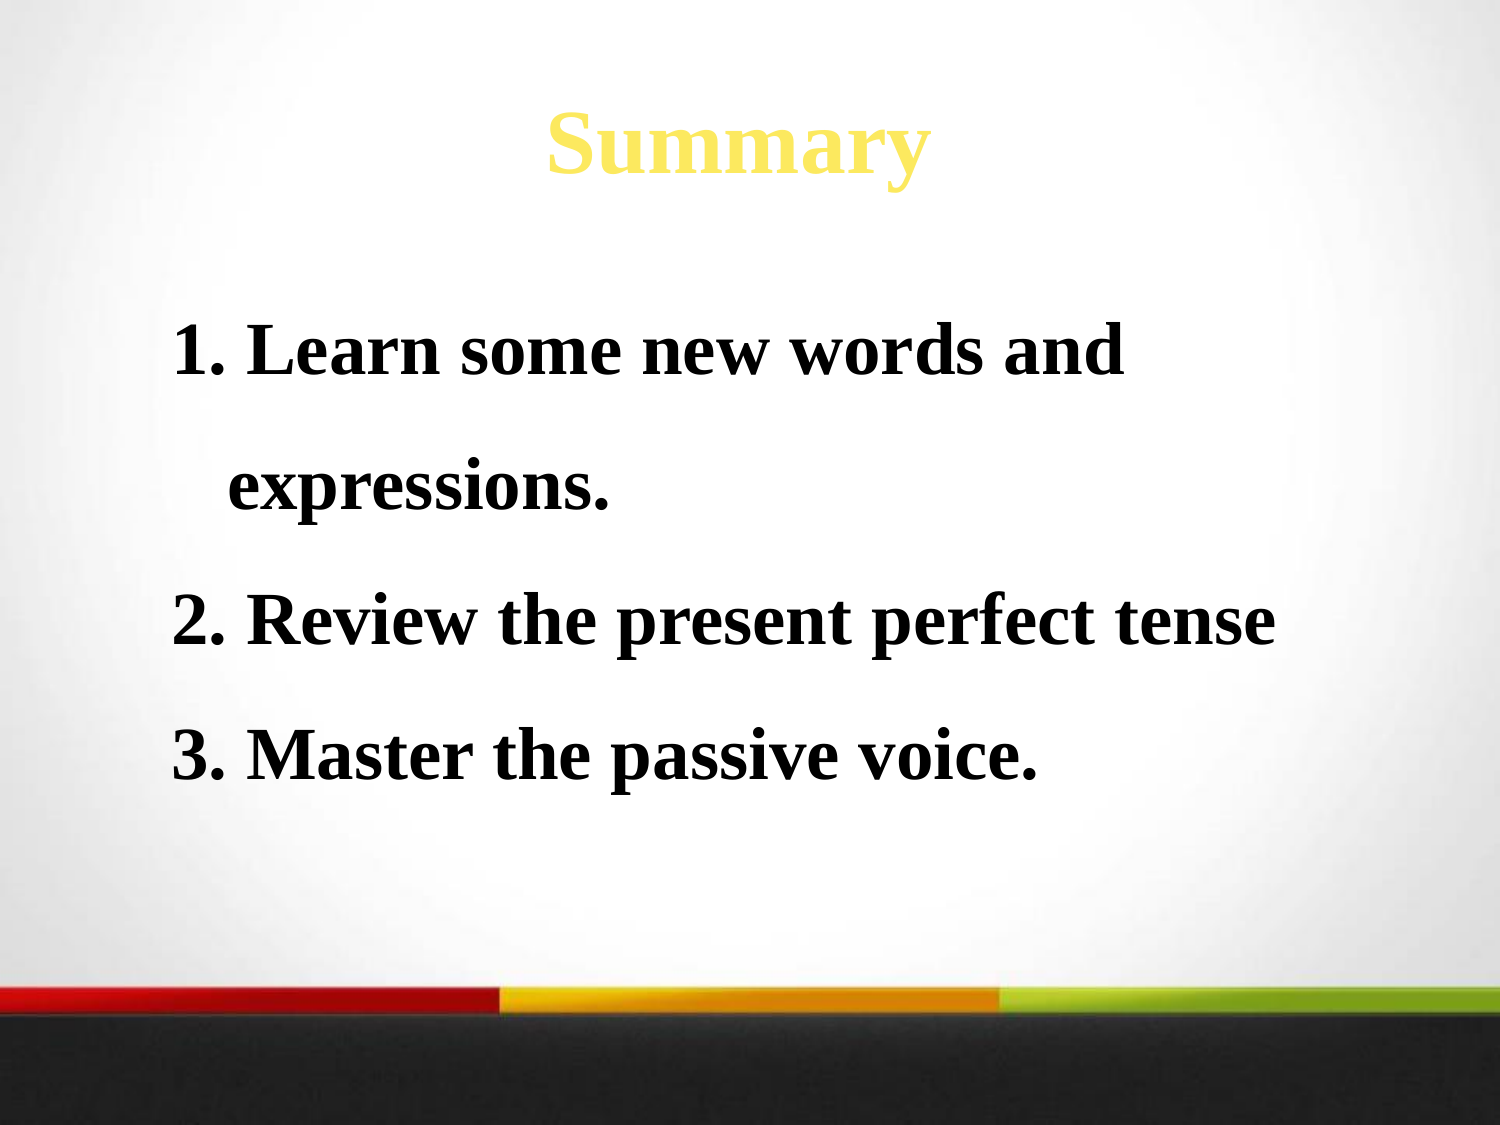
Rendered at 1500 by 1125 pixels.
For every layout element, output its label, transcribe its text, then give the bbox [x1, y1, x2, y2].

picture [0, 0, 1500, 1125]
text_box 1. Learn some new words and expressions. 2. Review the present perfect tense 3. Master the passive voice. [156, 247, 1385, 802]
text_box Summary [530, 74, 948, 199]
